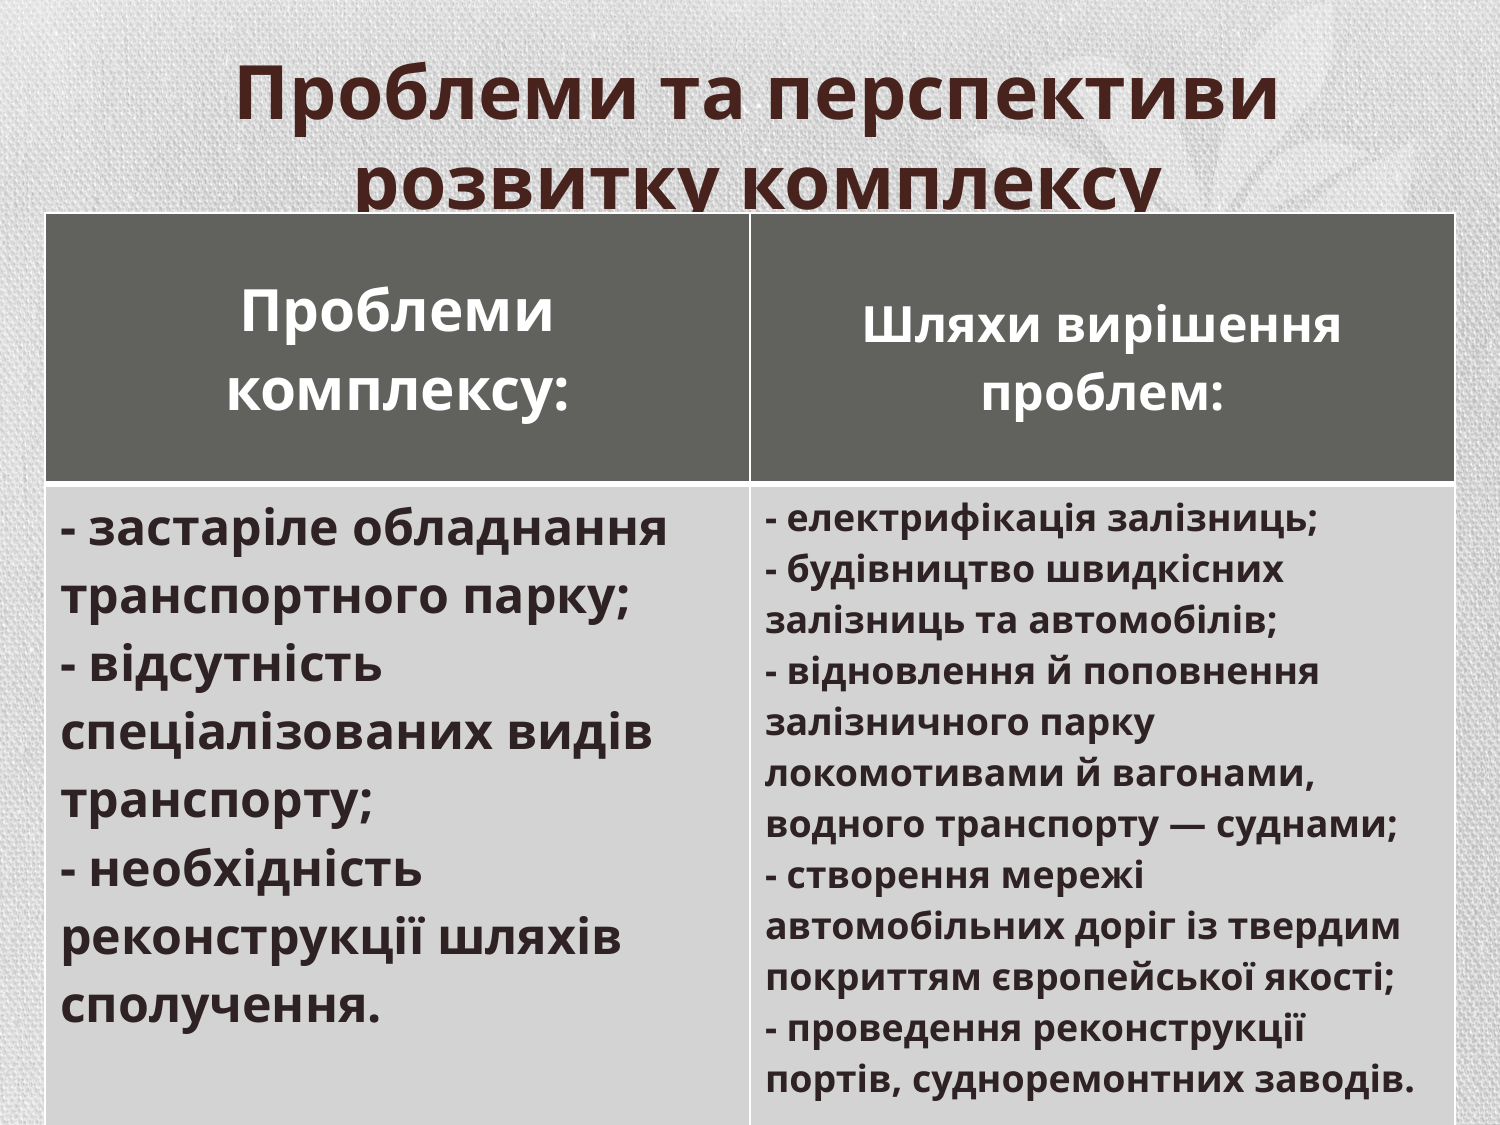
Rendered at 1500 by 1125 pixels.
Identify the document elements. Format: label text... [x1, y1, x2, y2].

table_header Проблеми комплексу: [46, 214, 749, 481]
title Проблеми та перспективи розвитку комплексу [52, 30, 1463, 232]
table_header Шляхи вирішення проблем: [751, 214, 1454, 481]
table_cell - електрифікація залізниць; - будівництво швидкісних залізниць та автомобілів; - відновлення й поповнення залізничного парку локомотивами й вагонами, водного транспорту — суднами; - створення мережі автомобільних доріг із твердим покриттям європейської якості; - проведення реконструкції портів, судноремонтних заводів. [751, 487, 1454, 1125]
table_cell - застаріле обладнання транспортного парку; - відсутність спеціалізованих видів транспорту; - необхідність реконструкції шляхів сполучення. [46, 487, 749, 1125]
